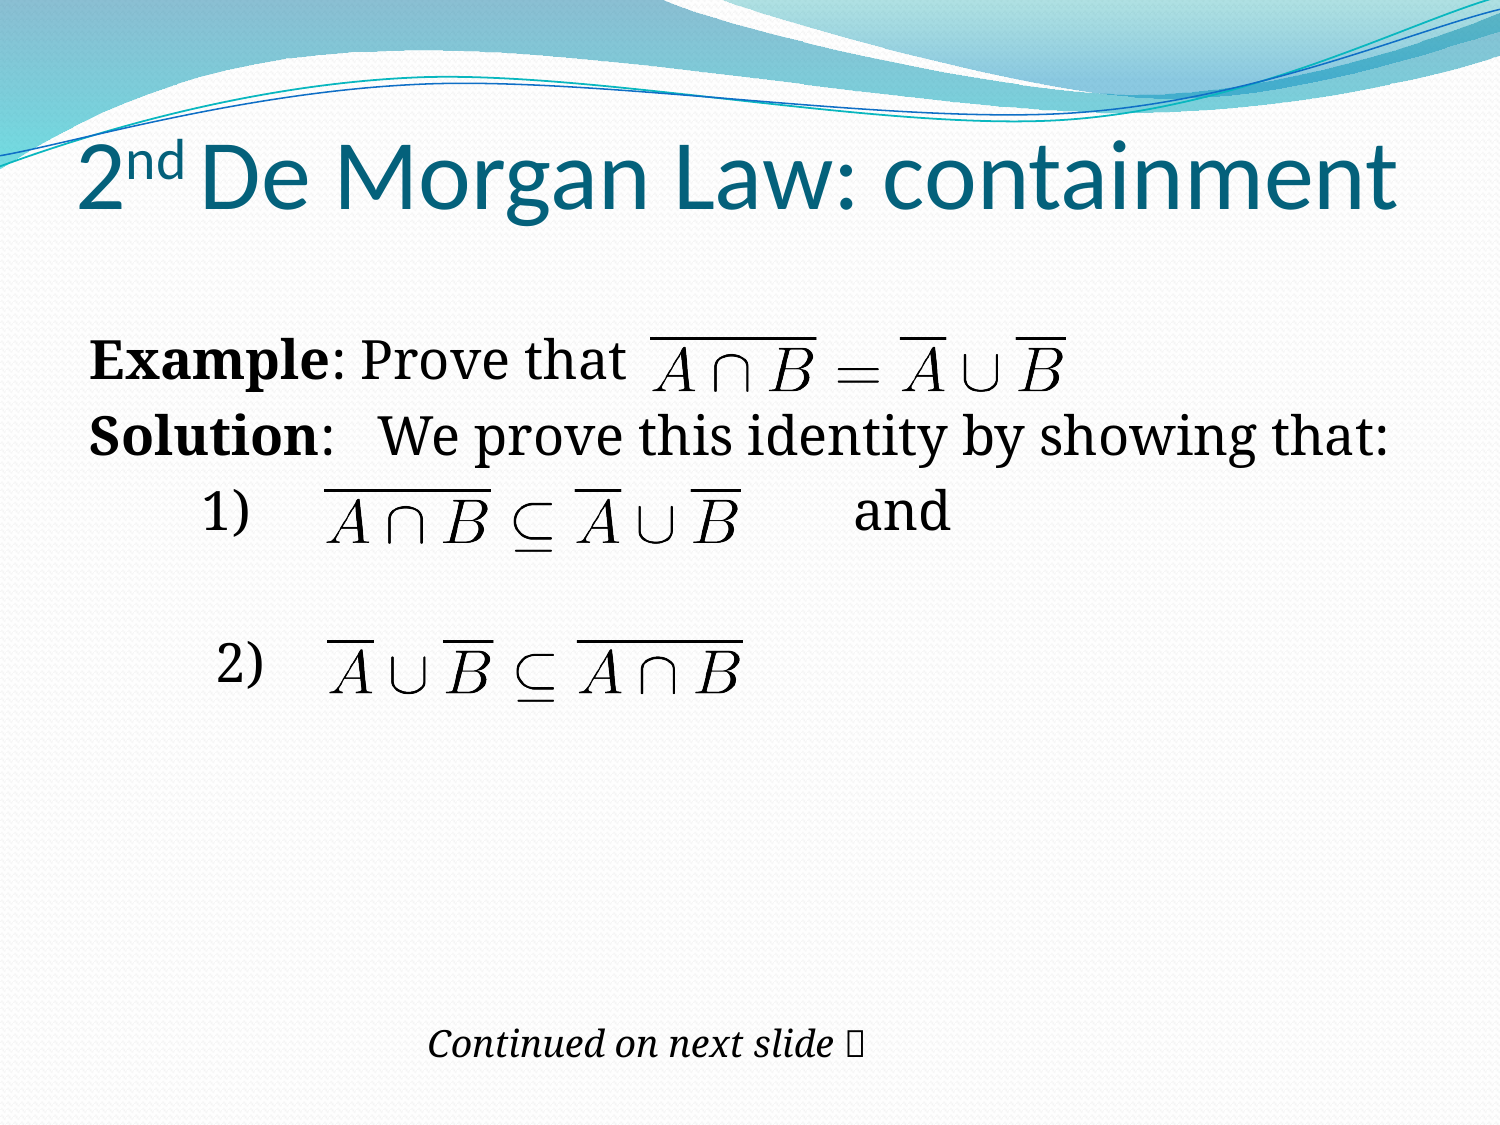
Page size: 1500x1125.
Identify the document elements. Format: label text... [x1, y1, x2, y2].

table_cell 1 [317, 490, 747, 564]
table_cell 1 [319, 641, 750, 714]
table_cell 1 [642, 338, 1072, 405]
picture [649, 337, 1067, 392]
text_box Continued on next slide  [412, 1012, 950, 1073]
title 2nd De Morgan Law: containment [75, 41, 1425, 230]
picture [326, 639, 744, 703]
list Example: Prove that Solution: We prove this identity by showing that: 1) and 2) [75, 317, 1425, 1038]
picture [324, 489, 741, 552]
